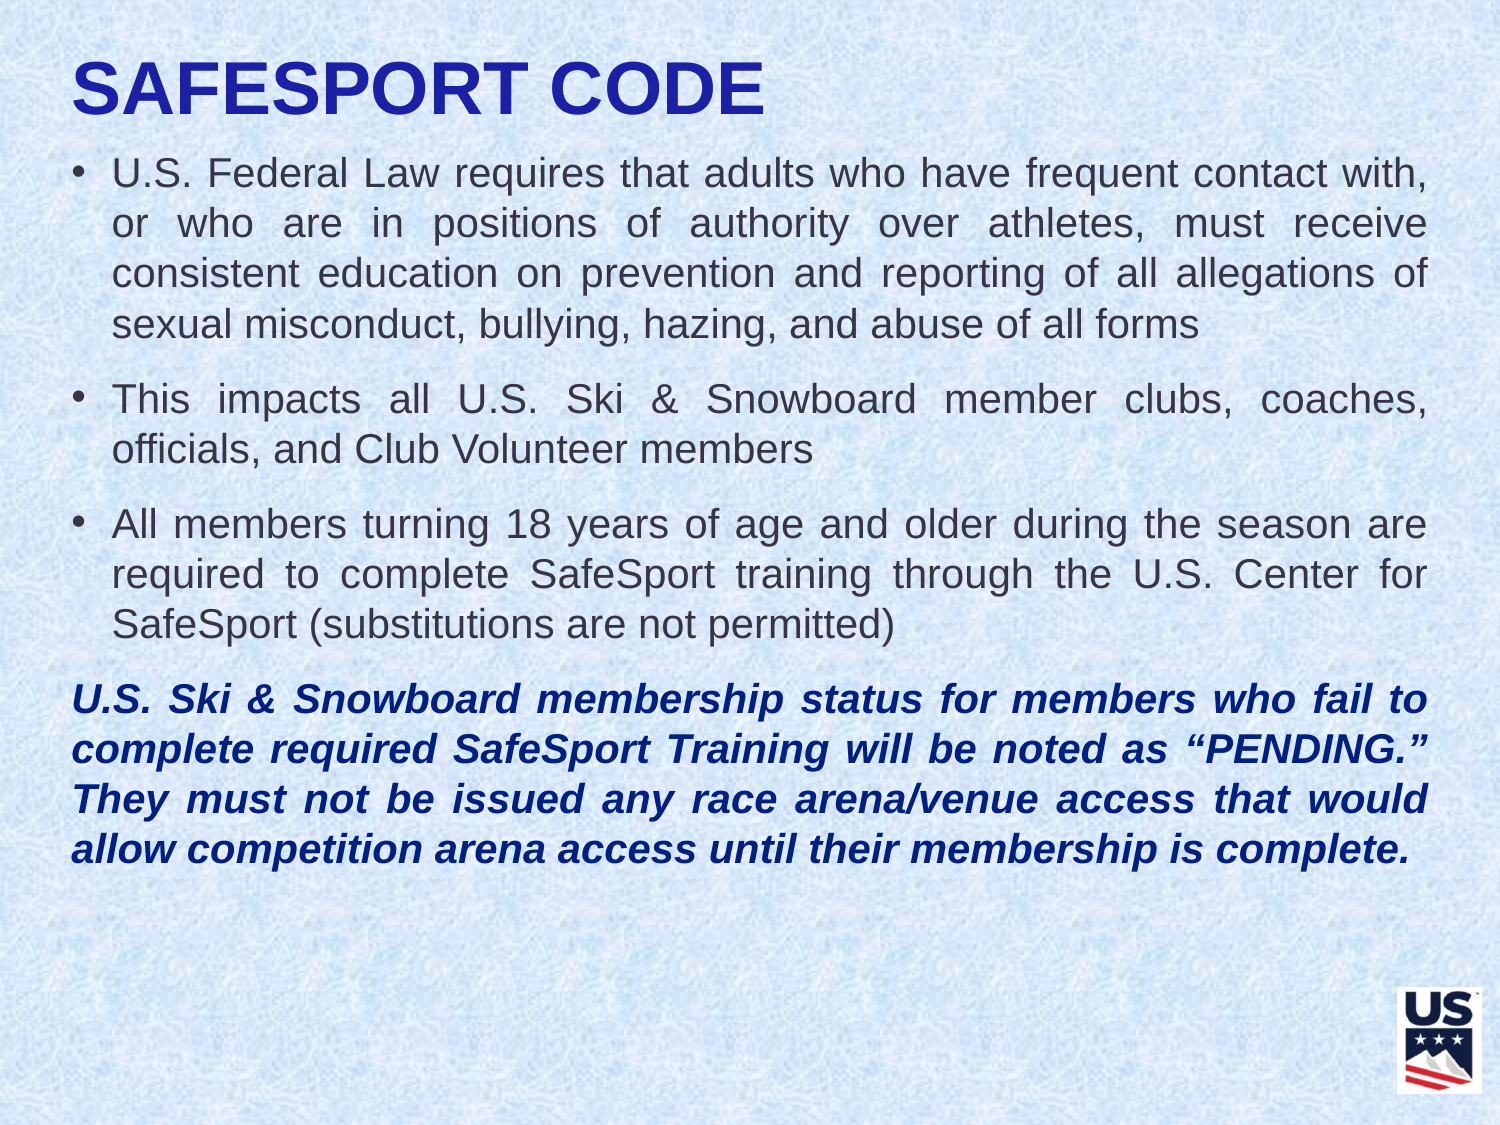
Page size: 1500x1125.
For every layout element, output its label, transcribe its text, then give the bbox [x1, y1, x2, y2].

list U.S. Federal Law requires that adults who have frequent contact with, or who are in positions of authority over athletes, must receive consistent education on prevention and reporting of all allegations of sexual misconduct, bullying, hazing, and abuse of all forms This impacts all U.S. Ski & Snowboard member clubs, coaches, officials, and Club Volunteer members All members turning 18 years of age and older during the season are required to complete SafeSport training through the U.S. Center for SafeSport (substitutions are not permitted) U.S. Ski & Snowboard membership status for members who fail to complete required SafeSport Training will be noted as “PENDING.” They must not be issued any race arena/venue access that would allow competition arena access until their membership is complete. [56, 138, 1444, 939]
title SAFESPORT CODE [56, 17, 1261, 138]
picture [0, 0, 1500, 1125]
